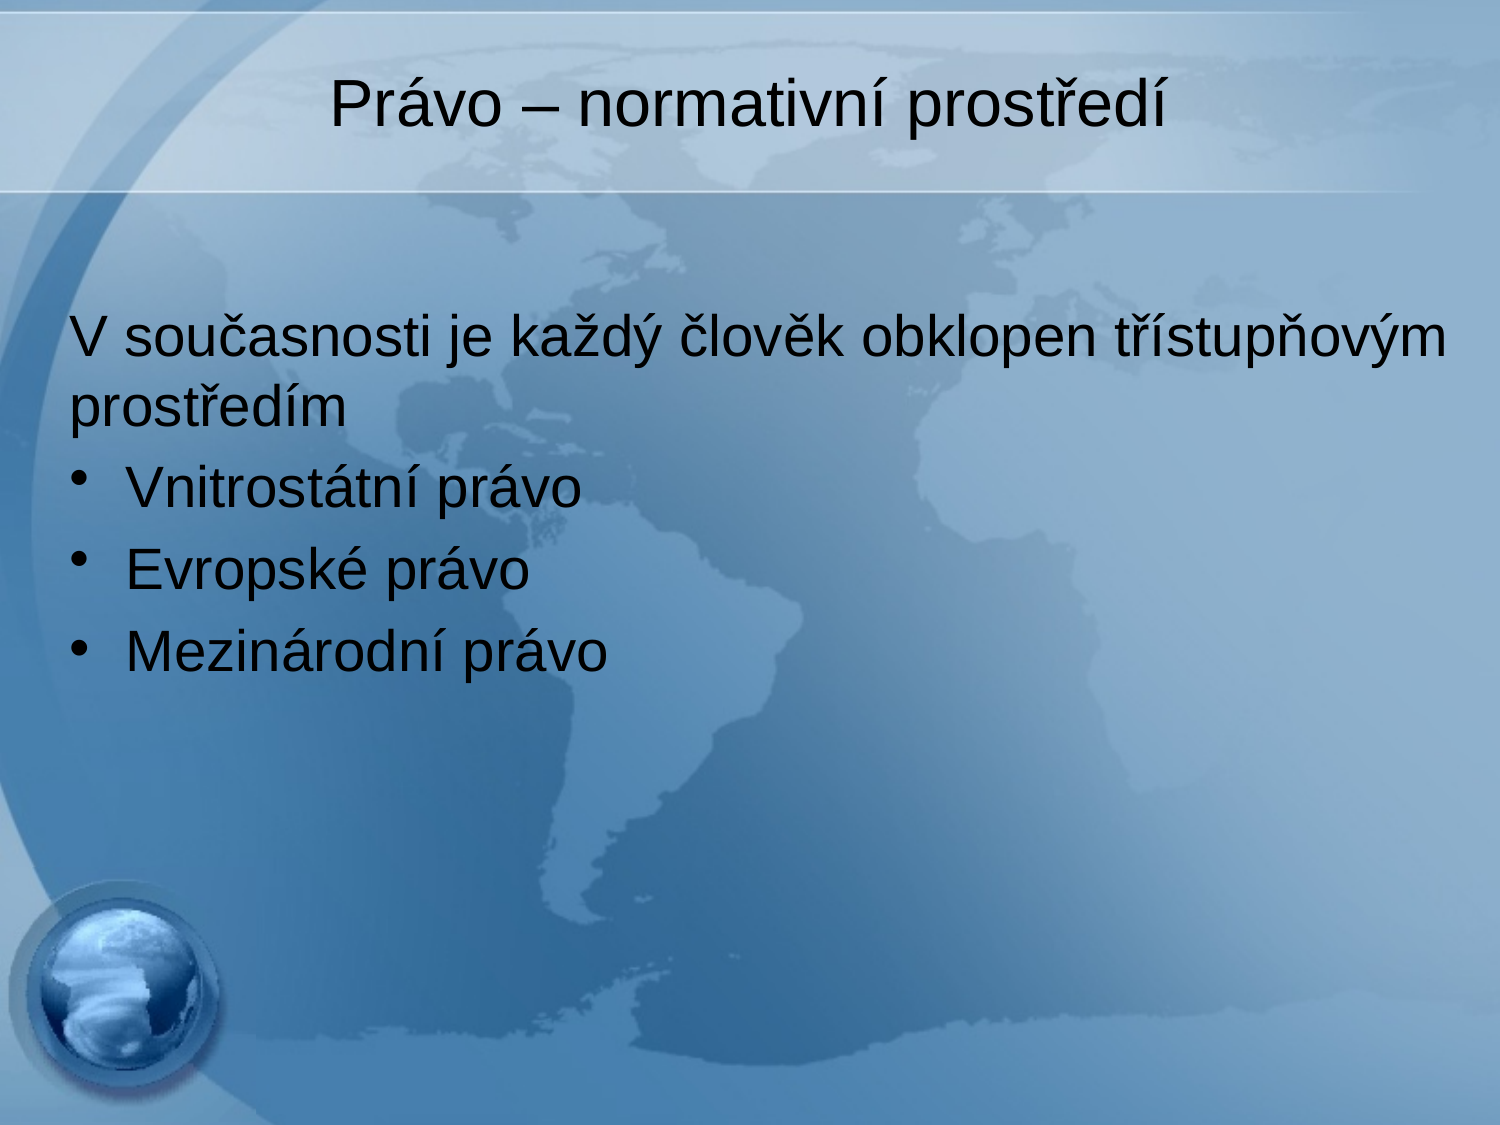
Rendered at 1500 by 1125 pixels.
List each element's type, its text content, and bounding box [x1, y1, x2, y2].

list V současnosti je každý člověk obklopen třístupňovým prostředím Vnitrostátní právo Evropské právo Mezinárodní právo [54, 290, 1500, 1062]
picture [0, 0, 1500, 1125]
title Právo – normativní prostředí [112, 24, 1388, 175]
